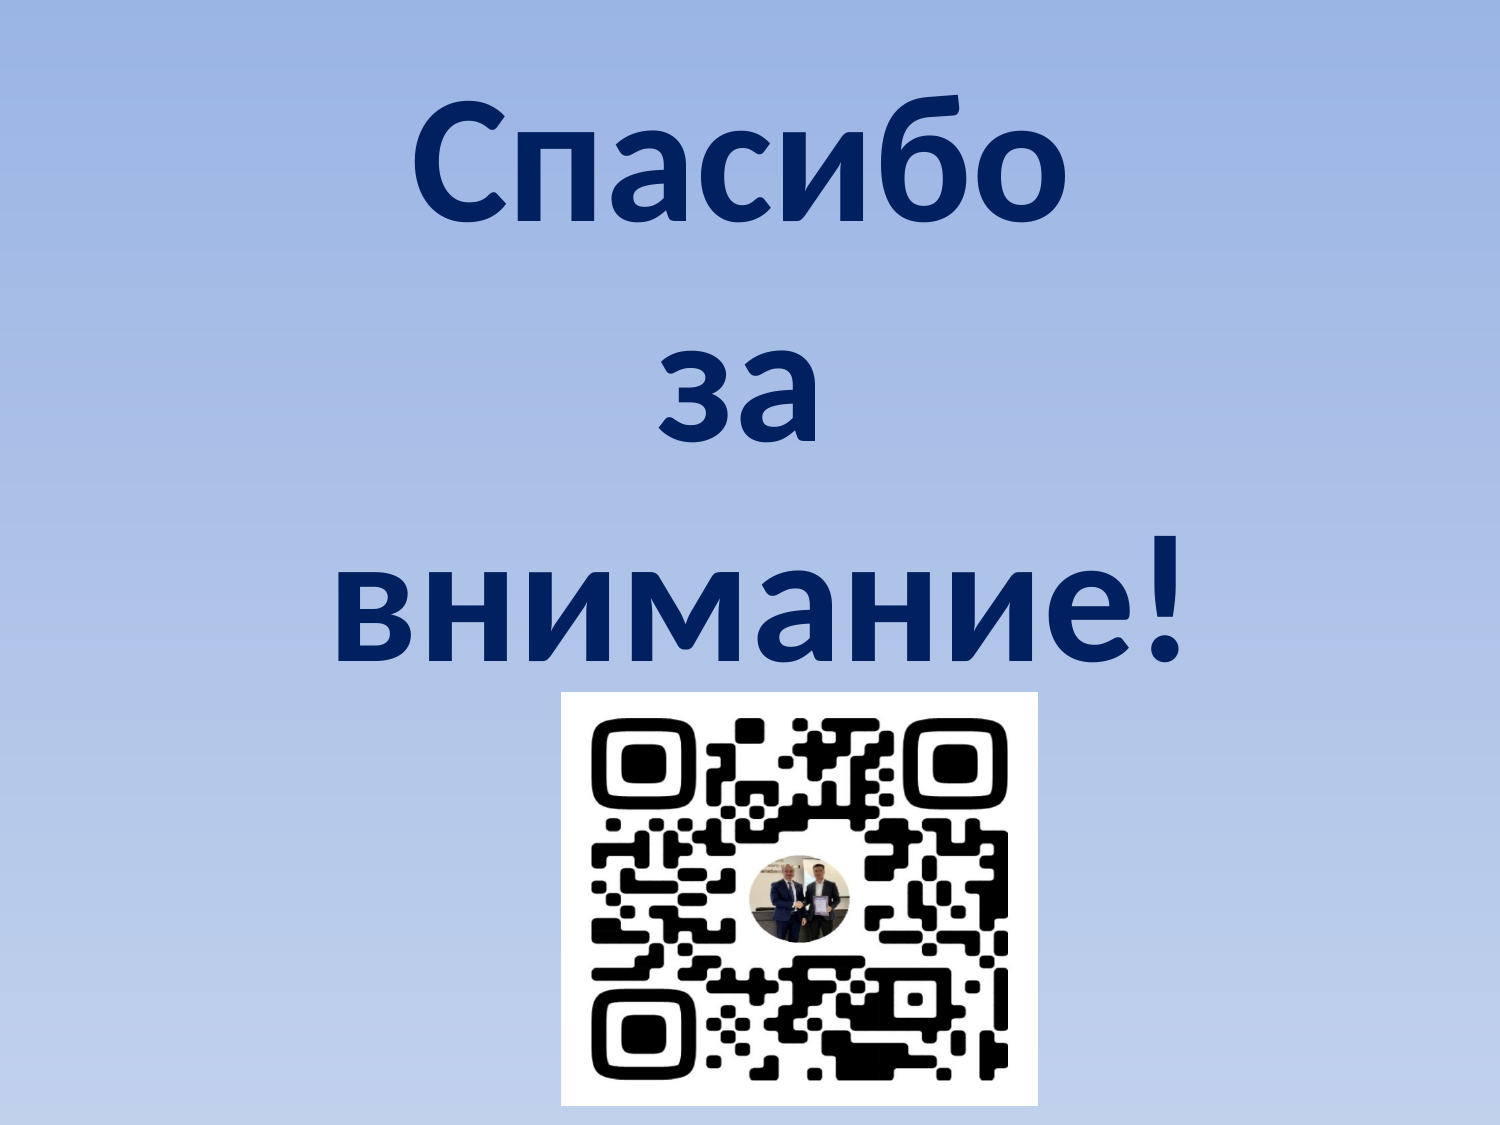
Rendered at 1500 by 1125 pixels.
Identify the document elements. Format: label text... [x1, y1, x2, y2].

text_box Спасибо за внимание! [64, 30, 1459, 706]
picture [560, 692, 1038, 1107]
